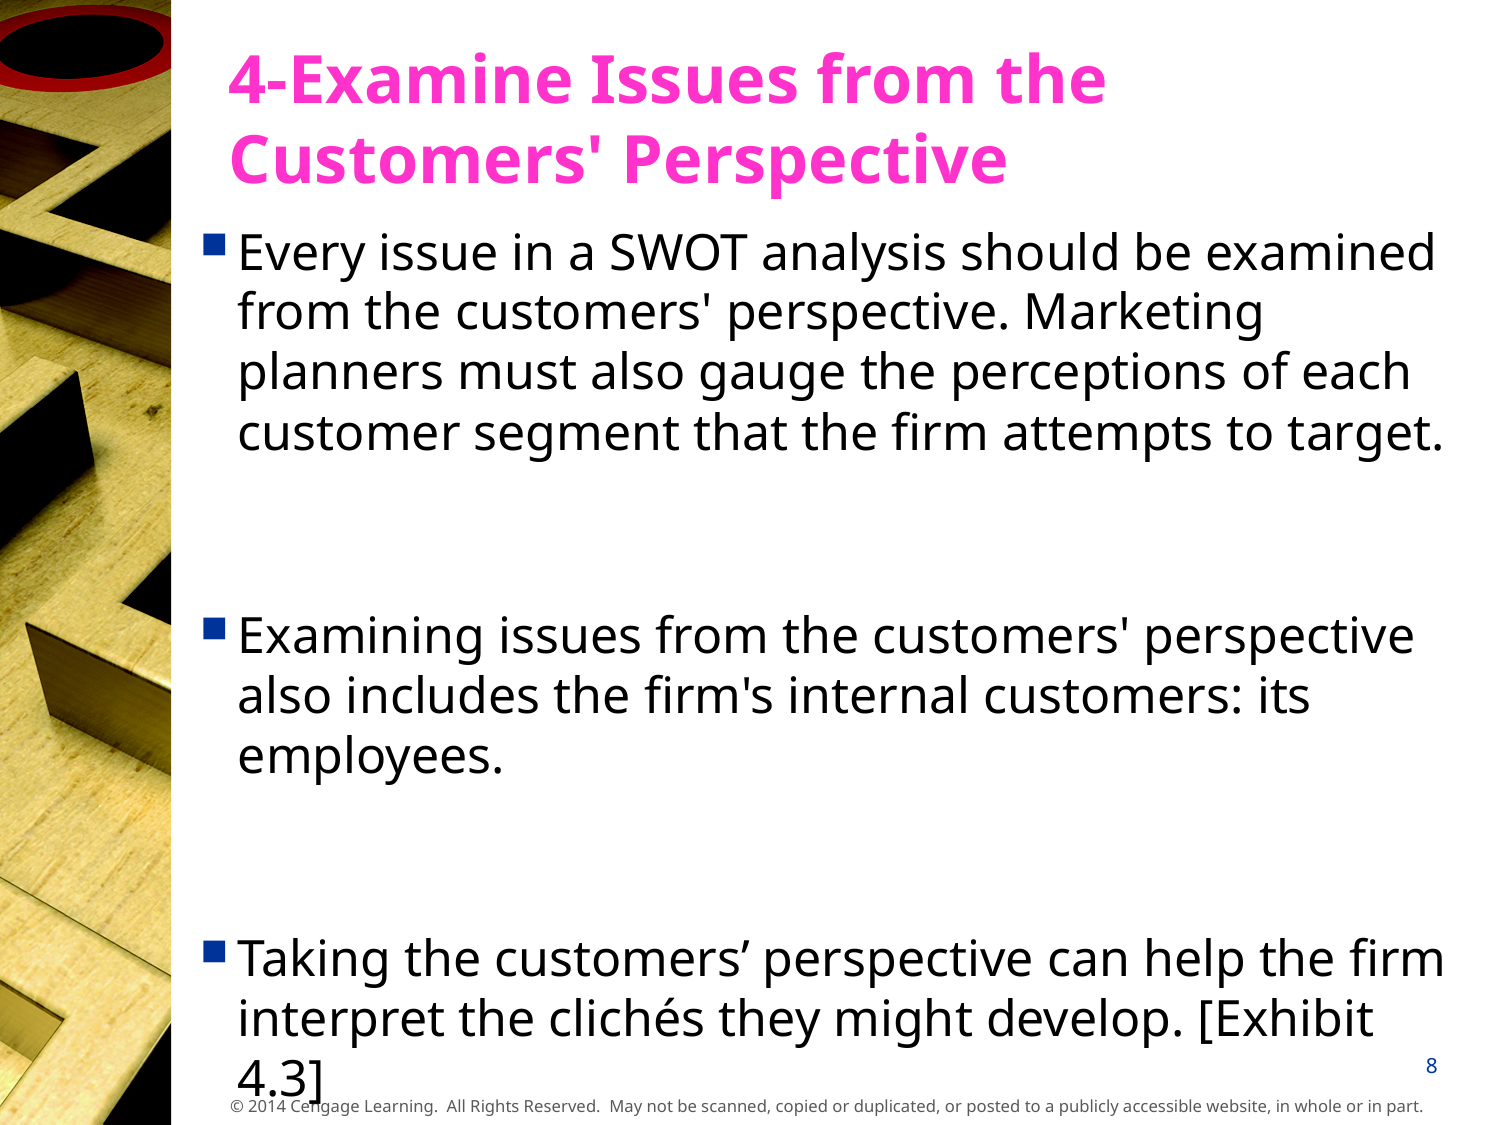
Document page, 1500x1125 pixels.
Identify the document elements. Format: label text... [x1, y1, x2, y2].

title 4-Examine Issues from the Customers' Perspective [213, 29, 1454, 213]
picture [0, 0, 172, 1125]
list Every issue in a SWOT analysis should be examined from the customers' perspective. Marketing planners must also gauge the perceptions of each customer segment that the firm attempts to target. Examining issues from the customers' perspective also includes the firm's internal customers: its employees. Taking the customers’ perspective can help the firm interpret the clichés they might develop. [Exhibit 4.3] [185, 212, 1478, 981]
slide_number 8 [1386, 1037, 1478, 1097]
